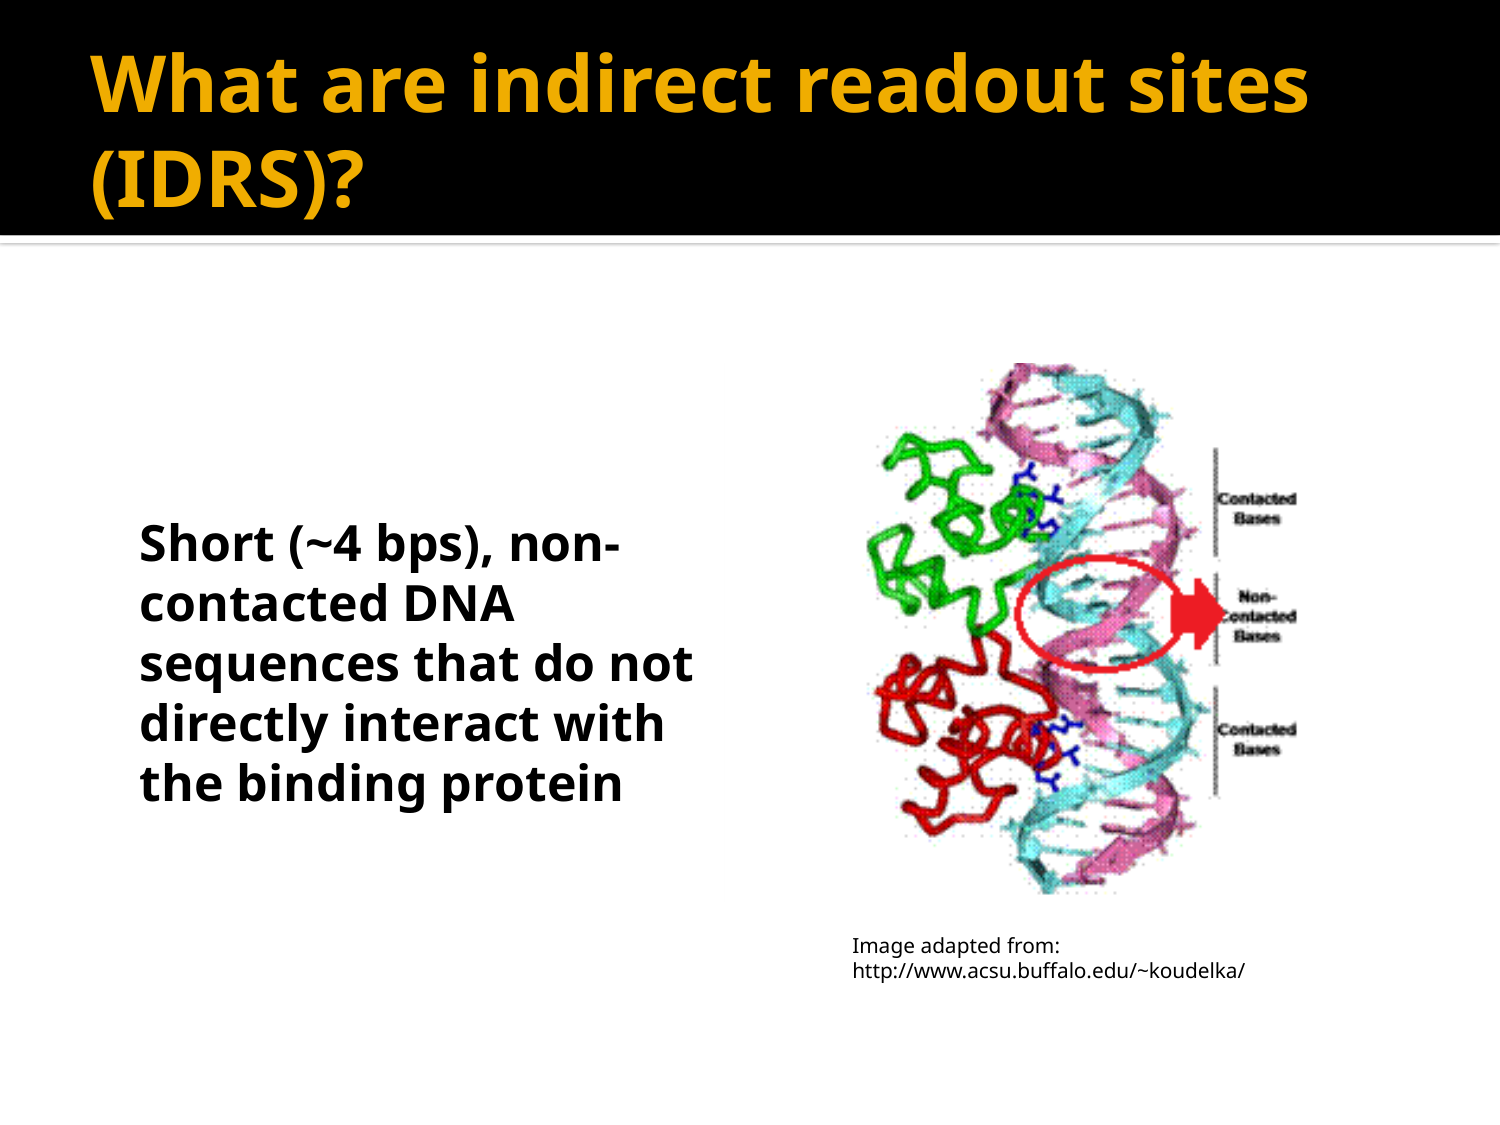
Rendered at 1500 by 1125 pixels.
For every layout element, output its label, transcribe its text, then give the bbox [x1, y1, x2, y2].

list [723, 363, 1437, 902]
title What are indirect readout sites (IDRS)? [75, 25, 1425, 231]
text_box Short (~4 bps), non-contacted DNA sequences that do not directly interact with the binding protein [124, 503, 717, 819]
text_box Image adapted from: http://www.acsu.buffalo.edu/~koudelka/ [837, 924, 1438, 1035]
